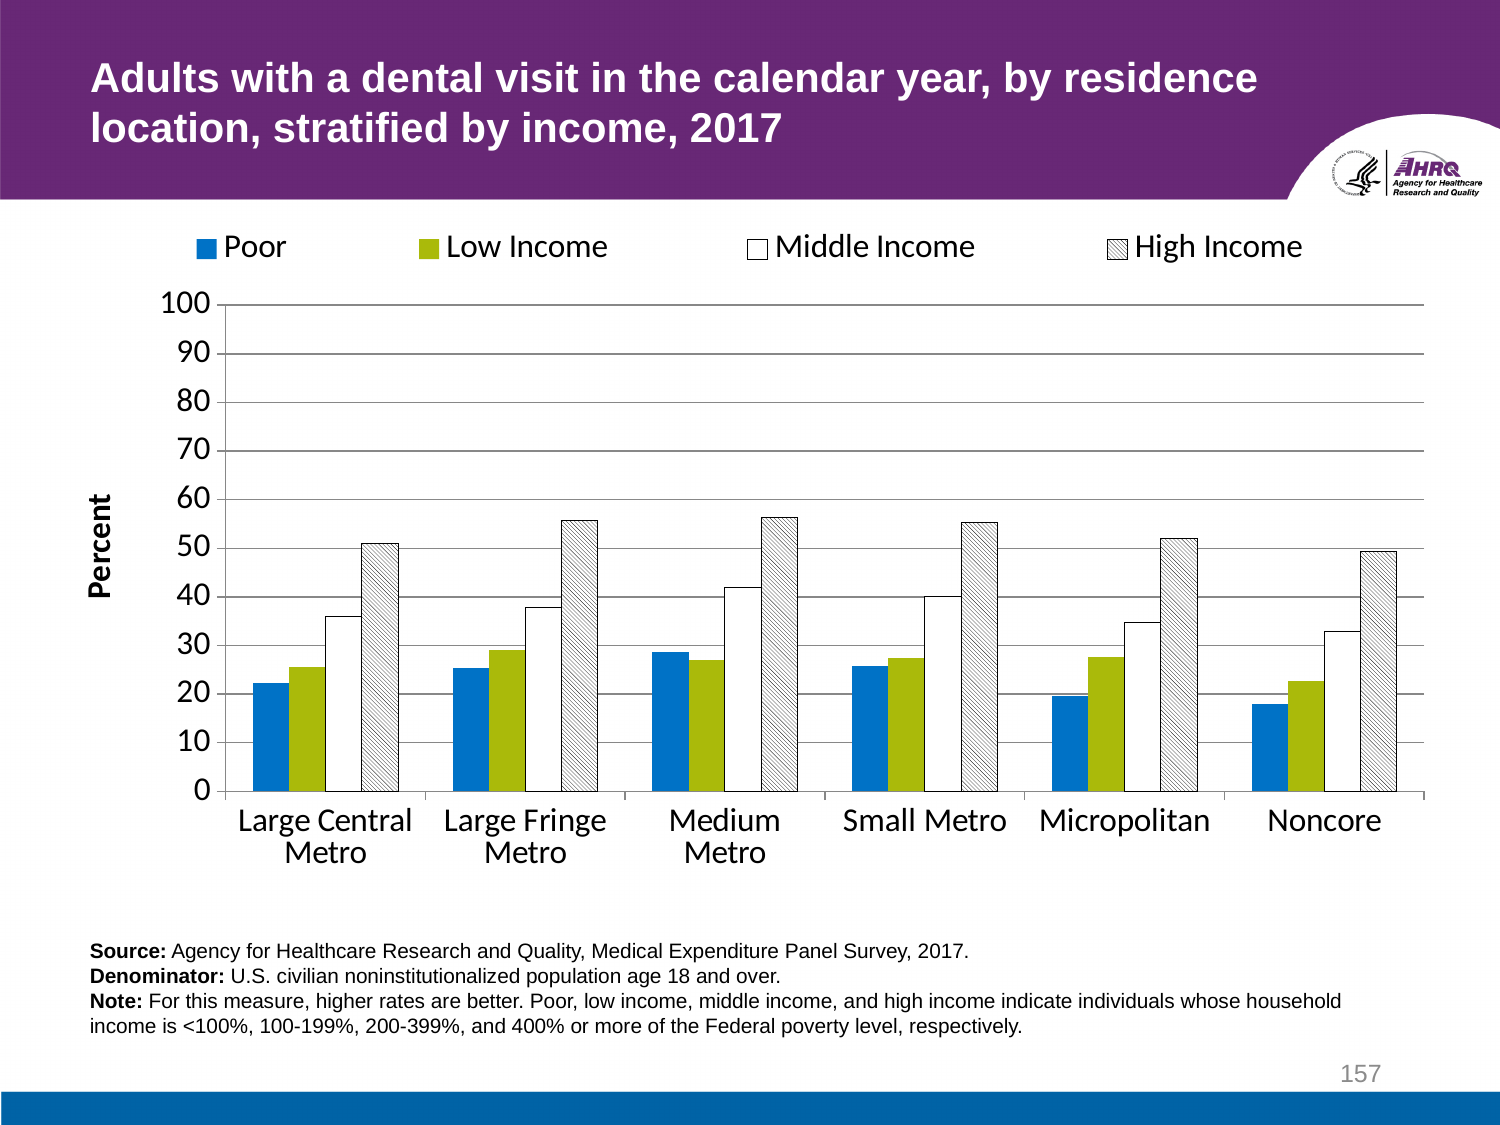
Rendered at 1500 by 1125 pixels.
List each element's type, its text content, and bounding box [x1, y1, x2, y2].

picture [0, 0, 1500, 1125]
text_box Source: Agency for Healthcare Research and Quality, Medical Expenditure Panel Survey, 2017. Denominator: U.S. civilian noninstitutionalized population age 18 and over. Note: For this measure, higher rates are better. Poor, low income, middle income, and high income indicate individuals whose household income is <100%, 100-199%, 200-399%, and 400% or more of the Federal poverty level, respectively. [74, 929, 1425, 1045]
chart [74, 224, 1426, 901]
slide_number 157 [1059, 1042, 1397, 1103]
title Adults with a dental visit in the calendar year, by residence location, stratified by income, 2017 [75, 50, 1294, 152]
